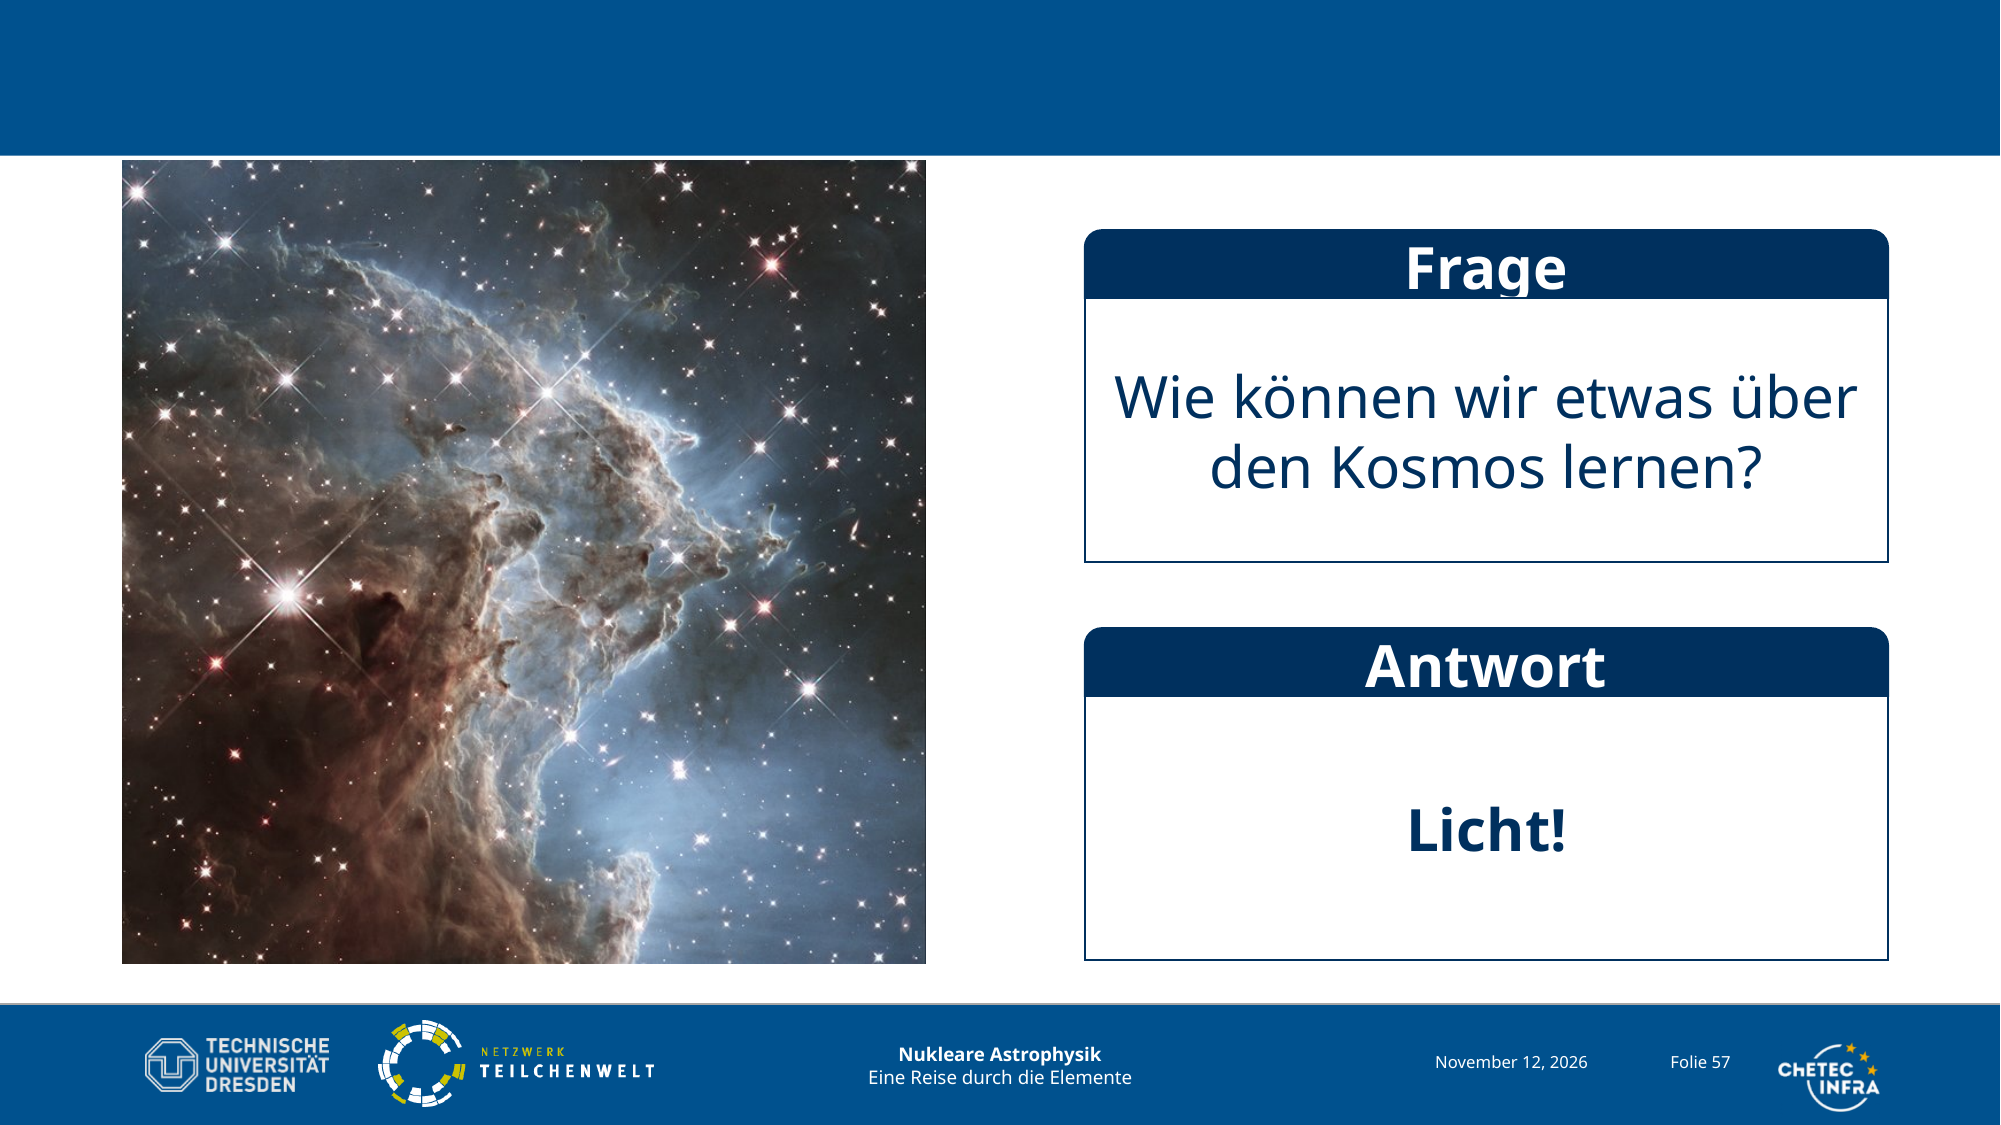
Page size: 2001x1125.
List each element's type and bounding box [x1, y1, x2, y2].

picture [1778, 1033, 1880, 1121]
text_box [1084, 628, 1889, 961]
picture [122, 160, 926, 965]
text_box [1084, 230, 1889, 563]
picture [378, 1020, 654, 1107]
